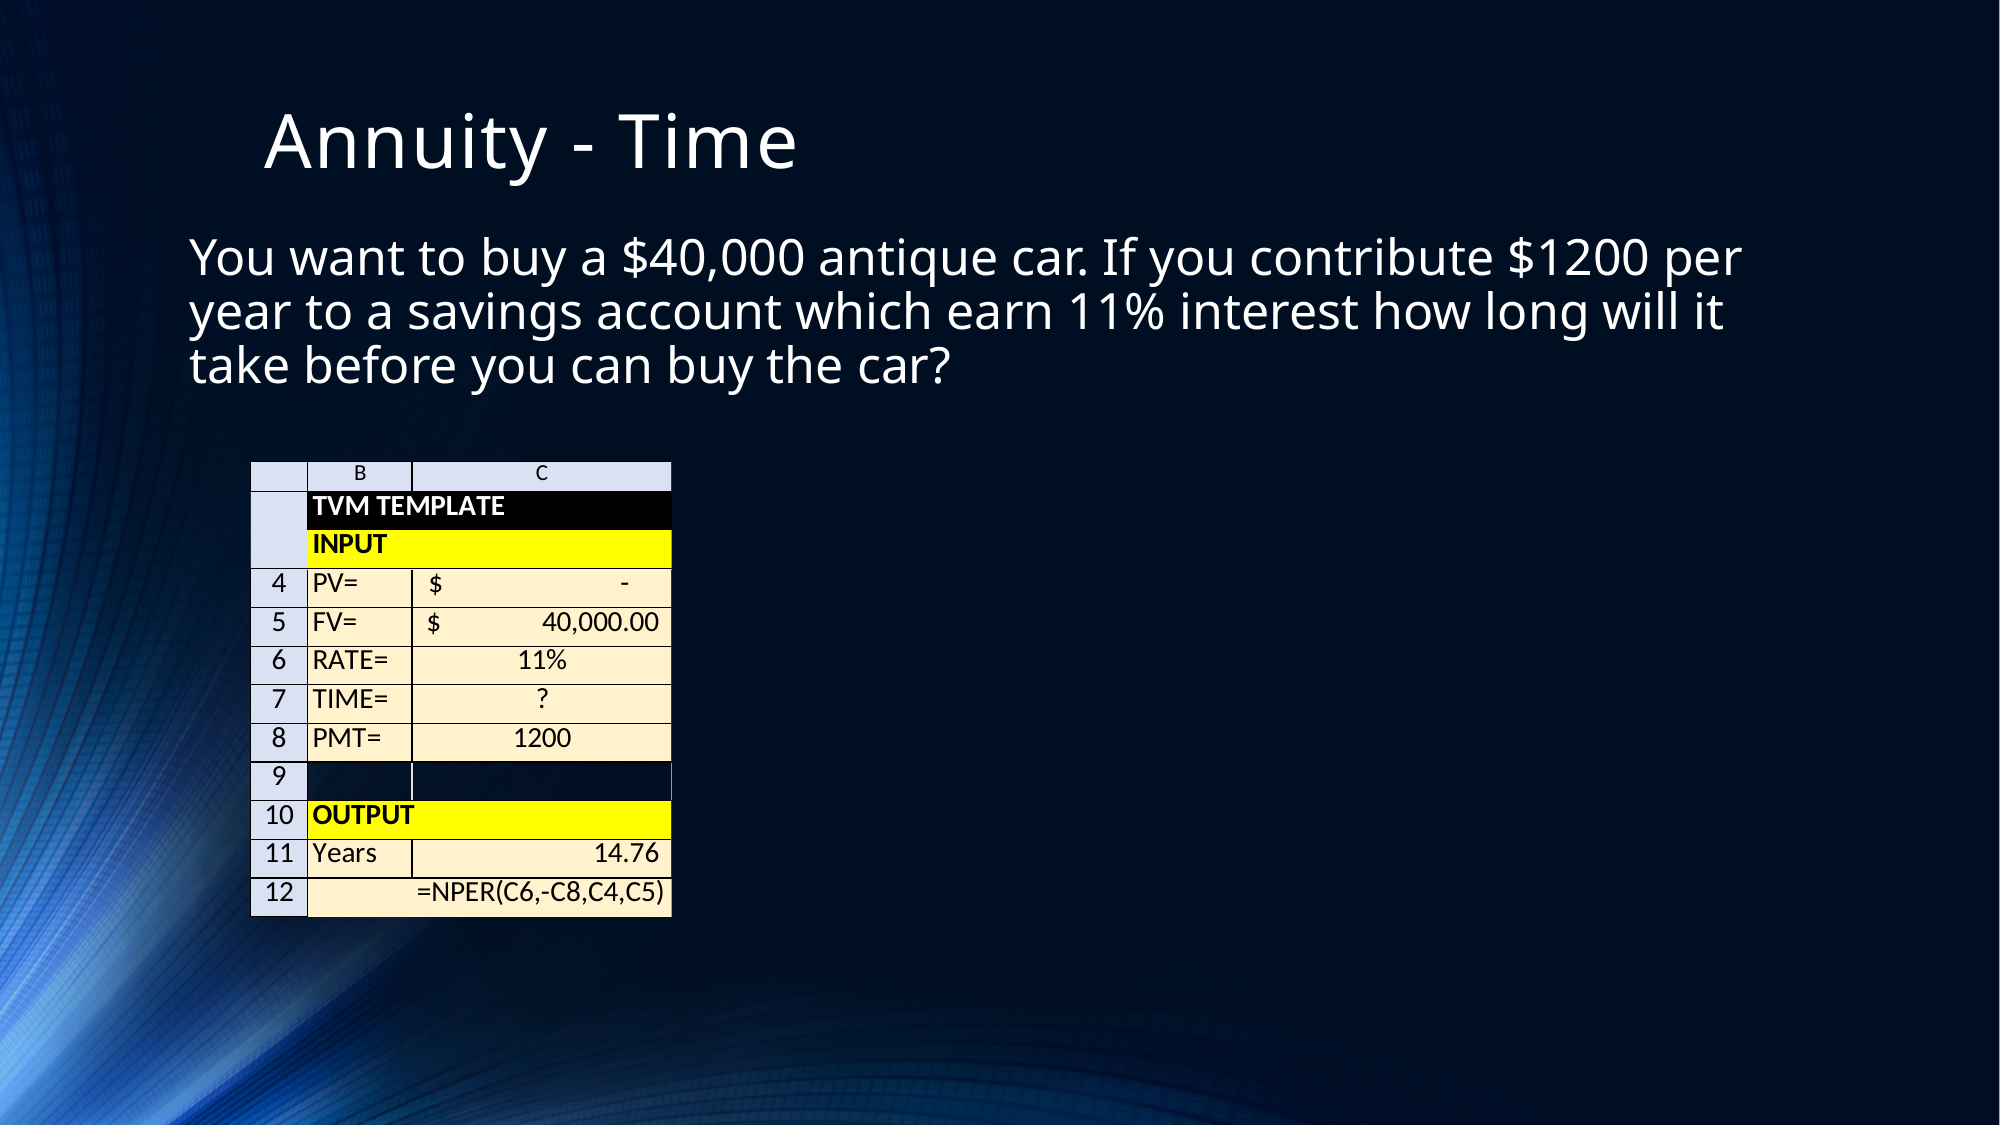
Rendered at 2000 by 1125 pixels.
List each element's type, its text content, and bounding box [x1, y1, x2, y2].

title Annuity - Time [249, 62, 1675, 193]
list You want to buy a $40,000 antique car. If you contribute $1200 per year to a savings account which earn 11% interest how long will it take before you can buy the car? [174, 224, 1769, 885]
picture [0, 0, 2000, 1125]
